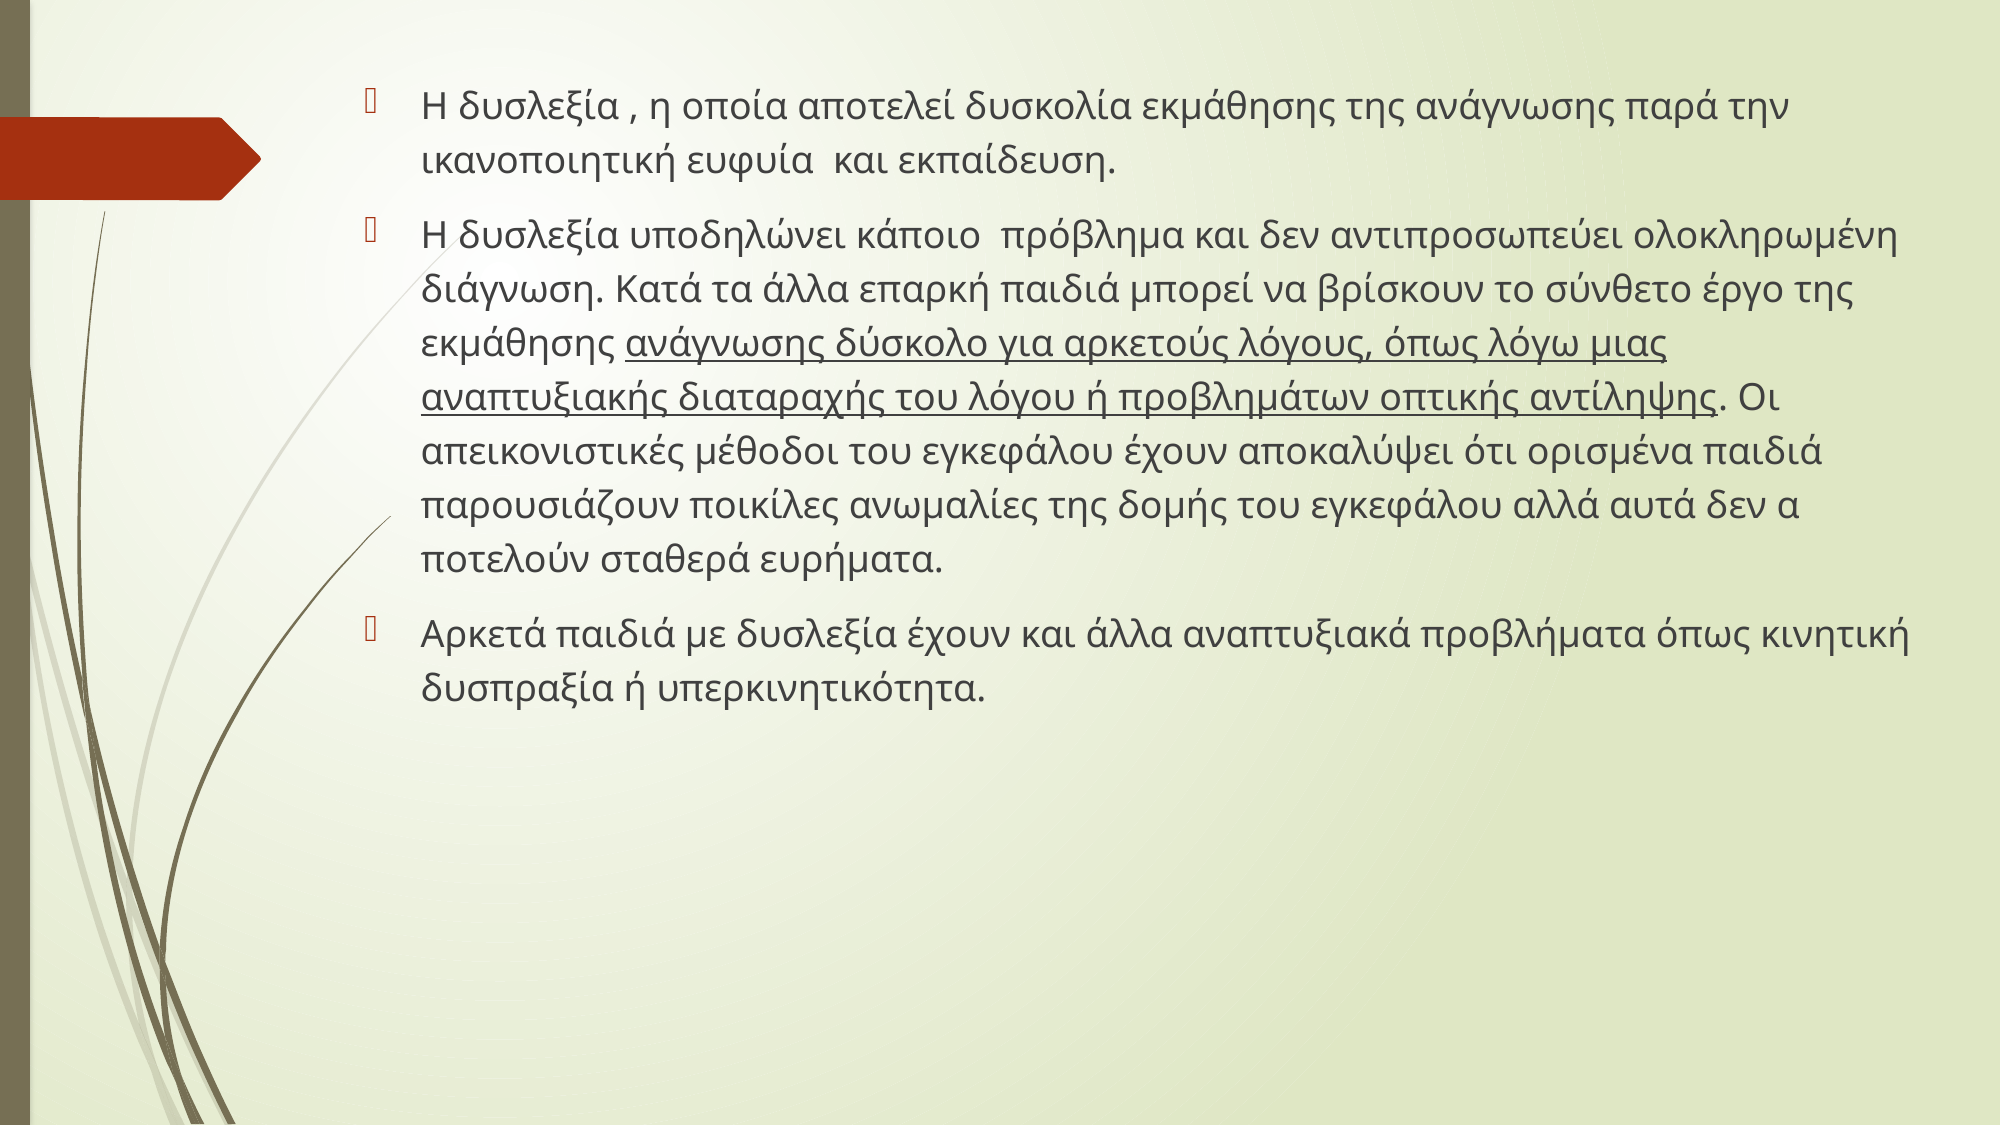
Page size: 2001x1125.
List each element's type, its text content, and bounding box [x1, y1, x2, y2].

list Η δυσλεξία , η οποία αποτελεί δυσκολία εκμάθησης της ανάγνωσης παρά την ικανοποιητική ευφυία και εκπαίδευση. Η δυσλεξία υποδηλώνει κάποιο πρόβλημα και δεν αντιπροσωπεύει ολοκληρωμένη διάγνωση. Κατά τα άλλα επαρκή παιδιά μπορεί να βρίσκουν το σύνθετο έργο της εκμάθησης ανά­γνωσης δύσκολο για αρκετούς λόγους, όπως λό­γω μιας αναπτυξιακής διαταραχής του λόγου ή προβλημάτων οπτικής αντίληψης. Οι απεικονιστι­κές μέθοδοι του εγκεφάλου έχουν αποκαλύψει ότι ορισμένα παιδιά παρουσιάζουν ποικίλες ανωμα­λίες της δομής του εγκεφάλου αλλά αυτά δεν α­ποτελούν σταθερά ευρήματα. Αρκετά παιδιά με δυσλεξία έχουν και άλλα αναπτυξιακά προβλήμα­τα όπως κινητική δυσπραξία ή υπερκινητικότητα. [349, 0, 1940, 1063]
